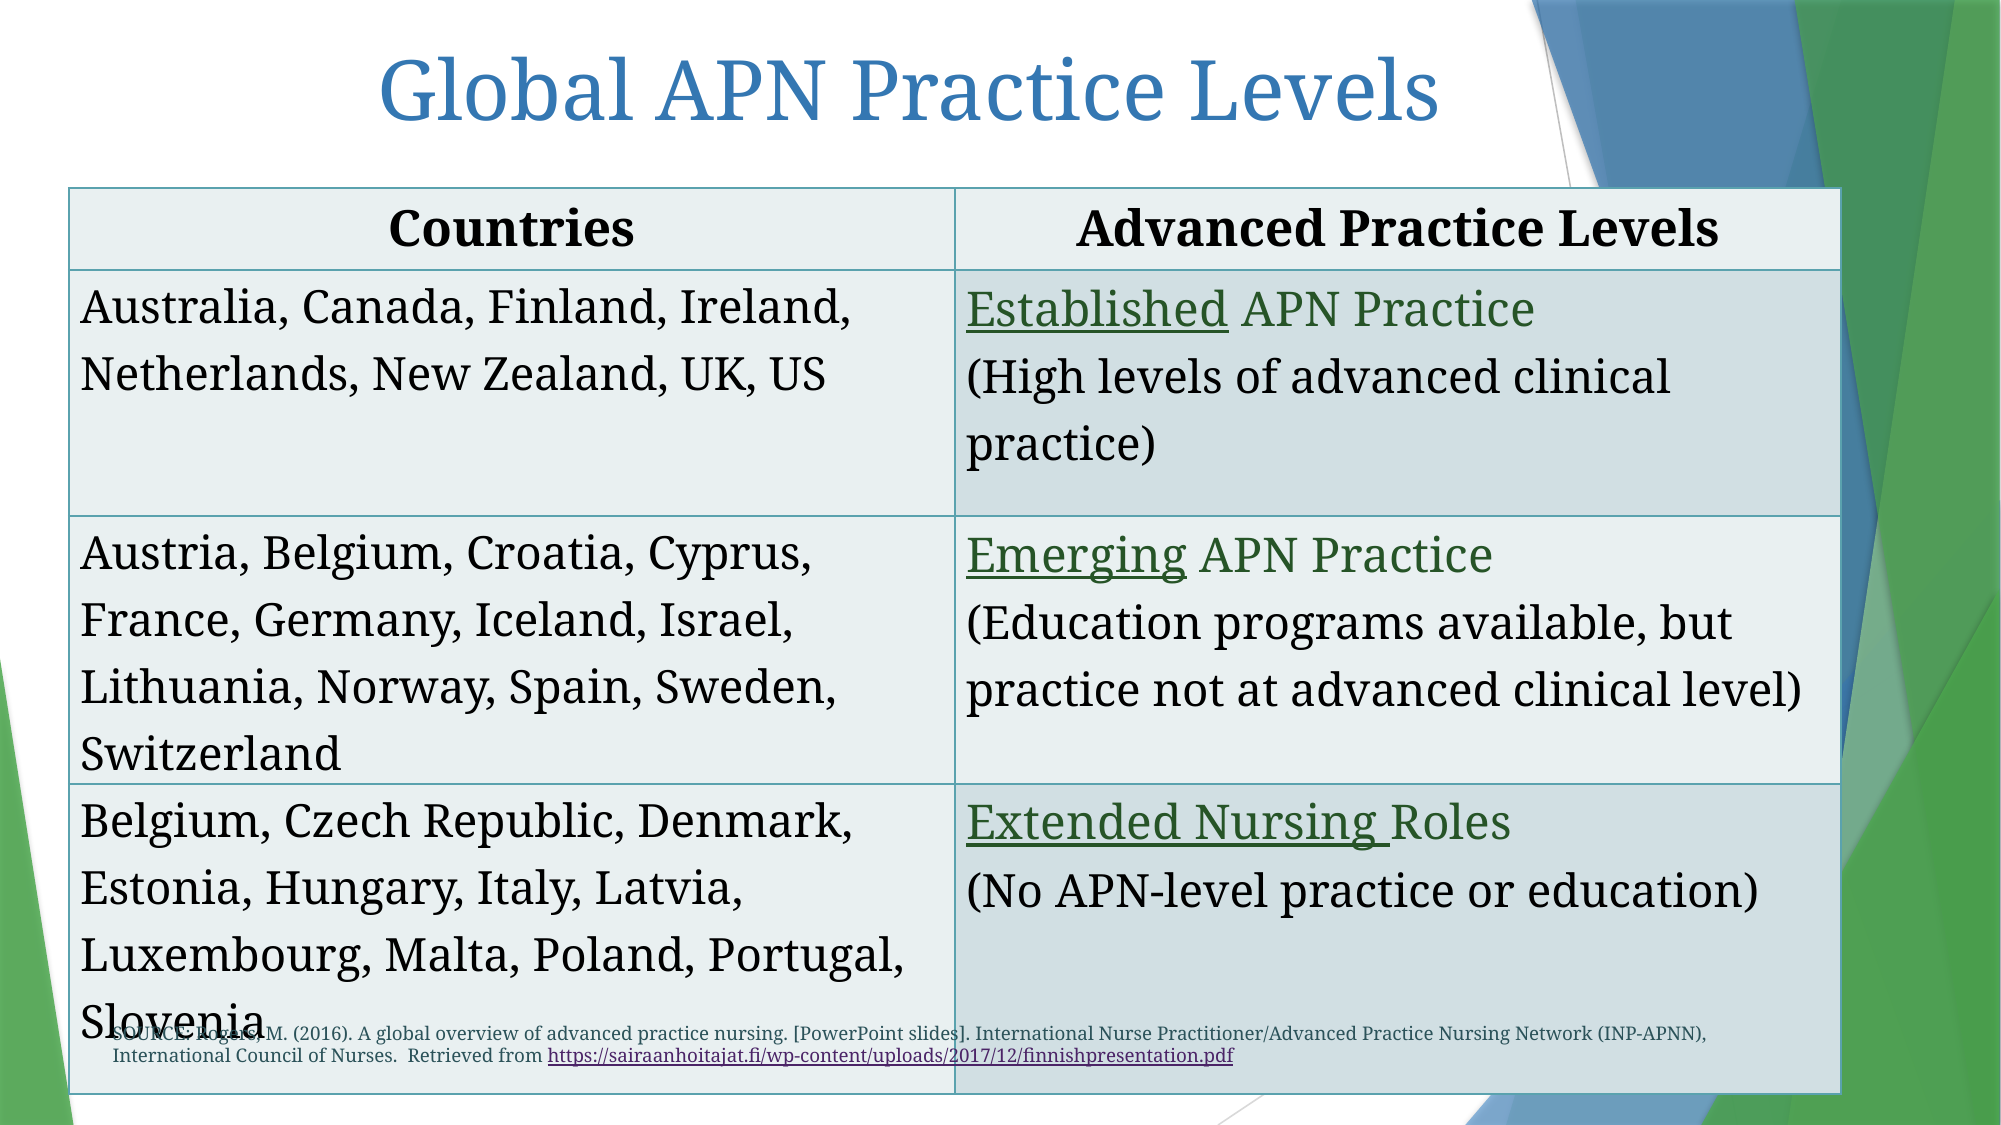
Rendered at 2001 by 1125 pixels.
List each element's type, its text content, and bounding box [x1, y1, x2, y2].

table_header Countries [70, 189, 954, 269]
table_cell Extended Nursing Roles (No APN-level practice or education) [956, 785, 1840, 1093]
table_cell Australia, Canada, Finland, Ireland, Netherlands, New Zealand, UK, US [70, 271, 954, 515]
text_box SOURCE: Rogers, M. (2016). A global overview of advanced practice nursing. [PowerPoint slides]. International Nurse Practitioner/Advanced Practice Nursing Network (INP-APNN), International Council of Nurses. Retrieved from https://sairaanhoitajat.fi/wp-content/uploads/2017/12/finnishpresentation.pdf [97, 1014, 1722, 1077]
table_cell Emerging APN Practice (Education programs available, but practice not at advanced clinical level) [956, 517, 1840, 783]
title Global APN Practice Levels [204, 29, 1615, 164]
table_cell Established APN Practice (High levels of advanced clinical practice) [956, 271, 1840, 515]
table_cell Belgium, Czech Republic, Denmark, Estonia, Hungary, Italy, Latvia, Luxembourg, Malta, Poland, Portugal, Slovenia [70, 785, 954, 1093]
table_header Advanced Practice Levels [956, 189, 1840, 269]
table_cell Austria, Belgium, Croatia, Cyprus, France, Germany, Iceland, Israel, Lithuania, Norway, Spain, Sweden, Switzerland [70, 517, 954, 783]
